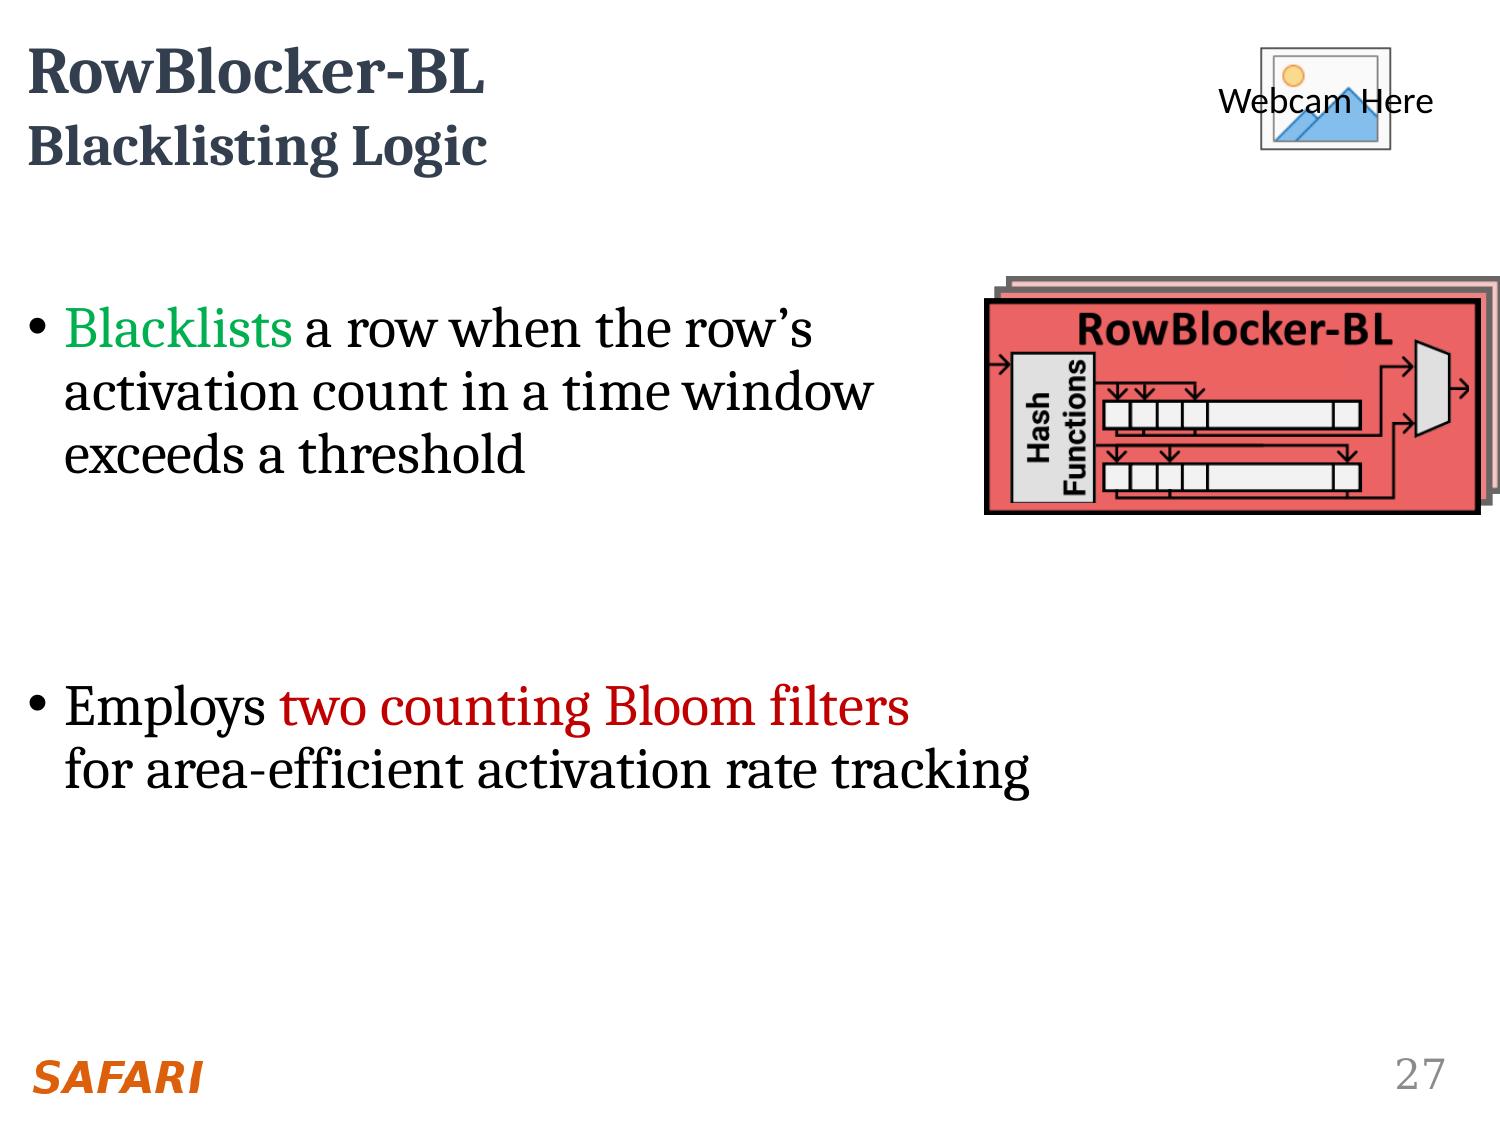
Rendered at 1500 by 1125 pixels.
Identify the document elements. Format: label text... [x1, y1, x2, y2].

picture [984, 276, 1500, 515]
picture [31, 1051, 209, 1104]
picture [1152, 0, 1500, 198]
title RowBlocker-BL Blacklisting Logic [12, 8, 1147, 196]
list Blacklists a row when the row’s activation count in a time window exceeds a threshold Employs two counting Bloom filters for area-efficient activation rate tracking [12, 199, 1487, 1043]
